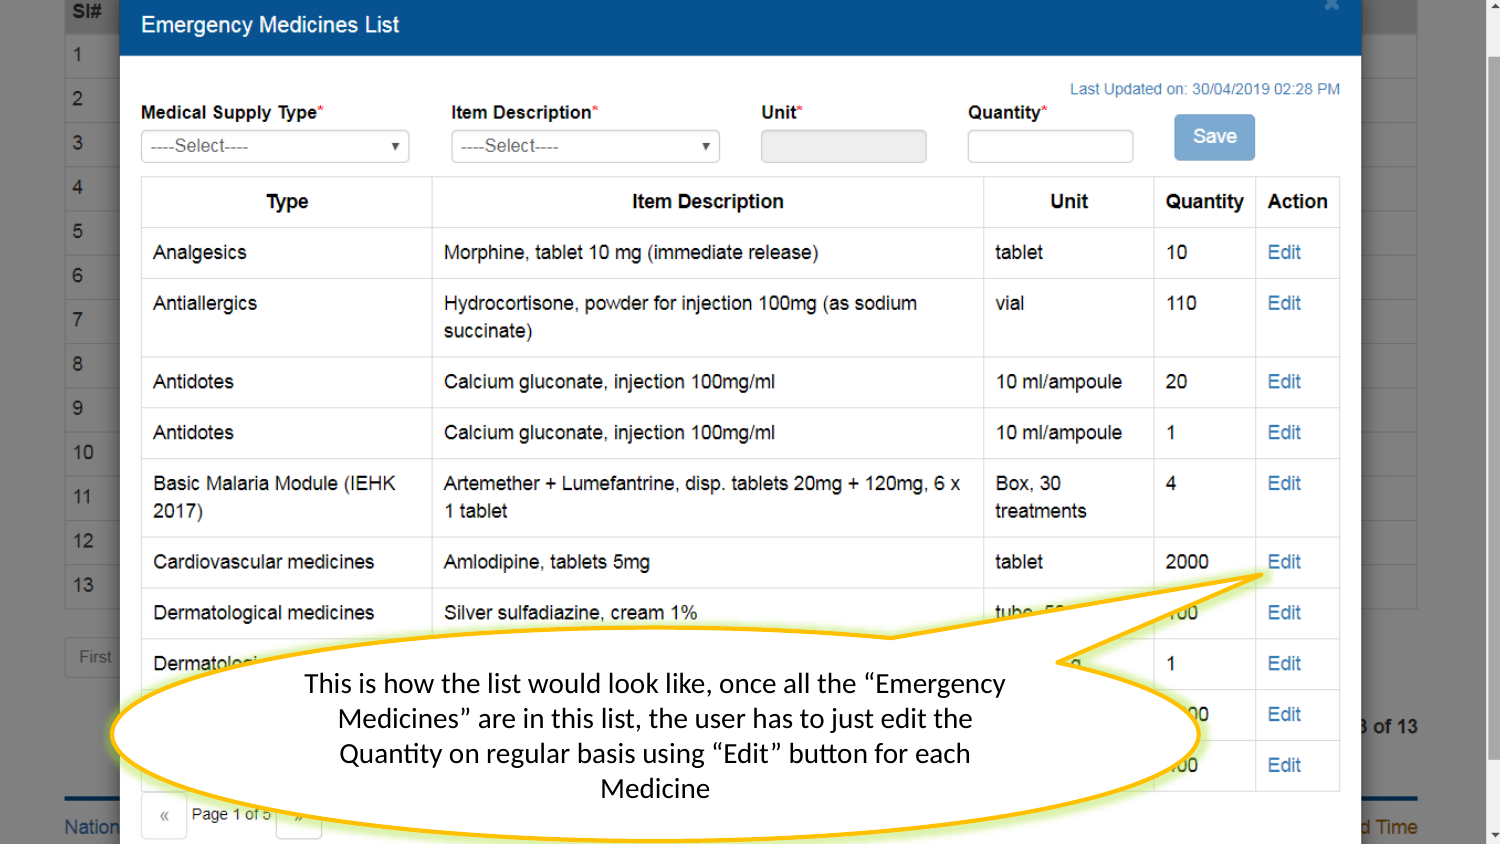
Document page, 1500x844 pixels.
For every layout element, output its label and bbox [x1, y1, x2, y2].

list [0, 0, 1500, 844]
